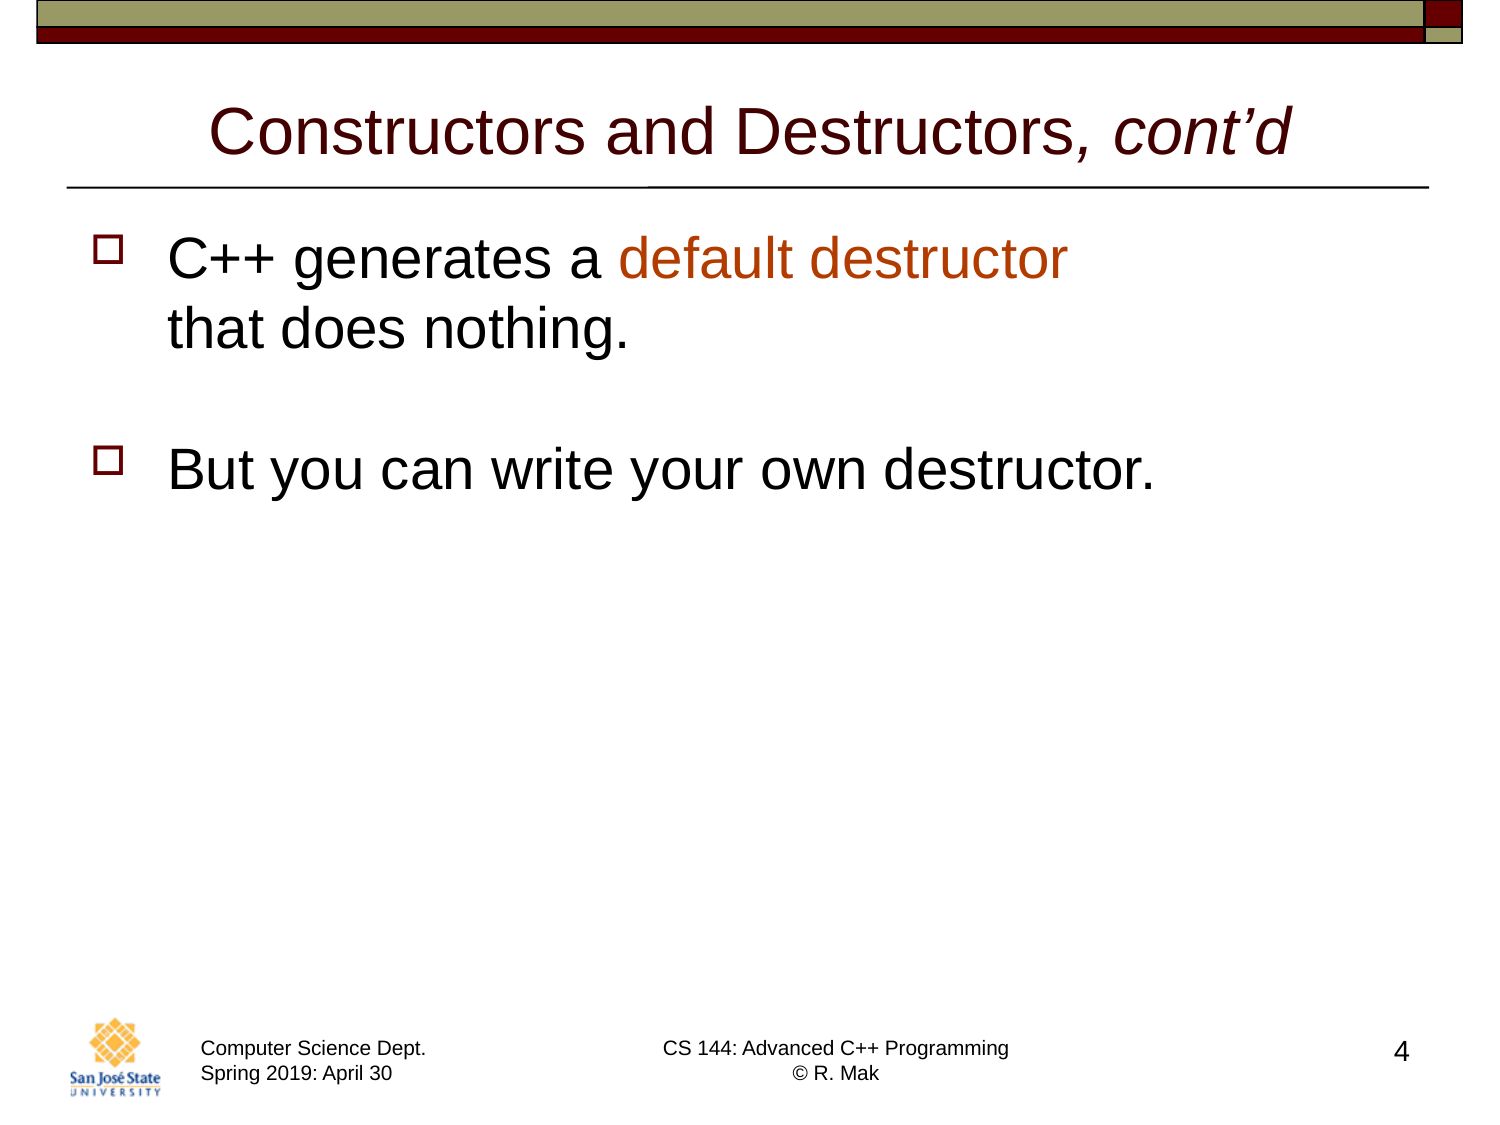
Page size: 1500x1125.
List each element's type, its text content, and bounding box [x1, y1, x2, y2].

slide_number 4 [1112, 1025, 1425, 1100]
picture [60, 1012, 166, 1112]
title Constructors and Destructors, cont’d [75, 67, 1425, 175]
list C++ generates a default destructor that does nothing. But you can write your own destructor. [75, 212, 1425, 1006]
